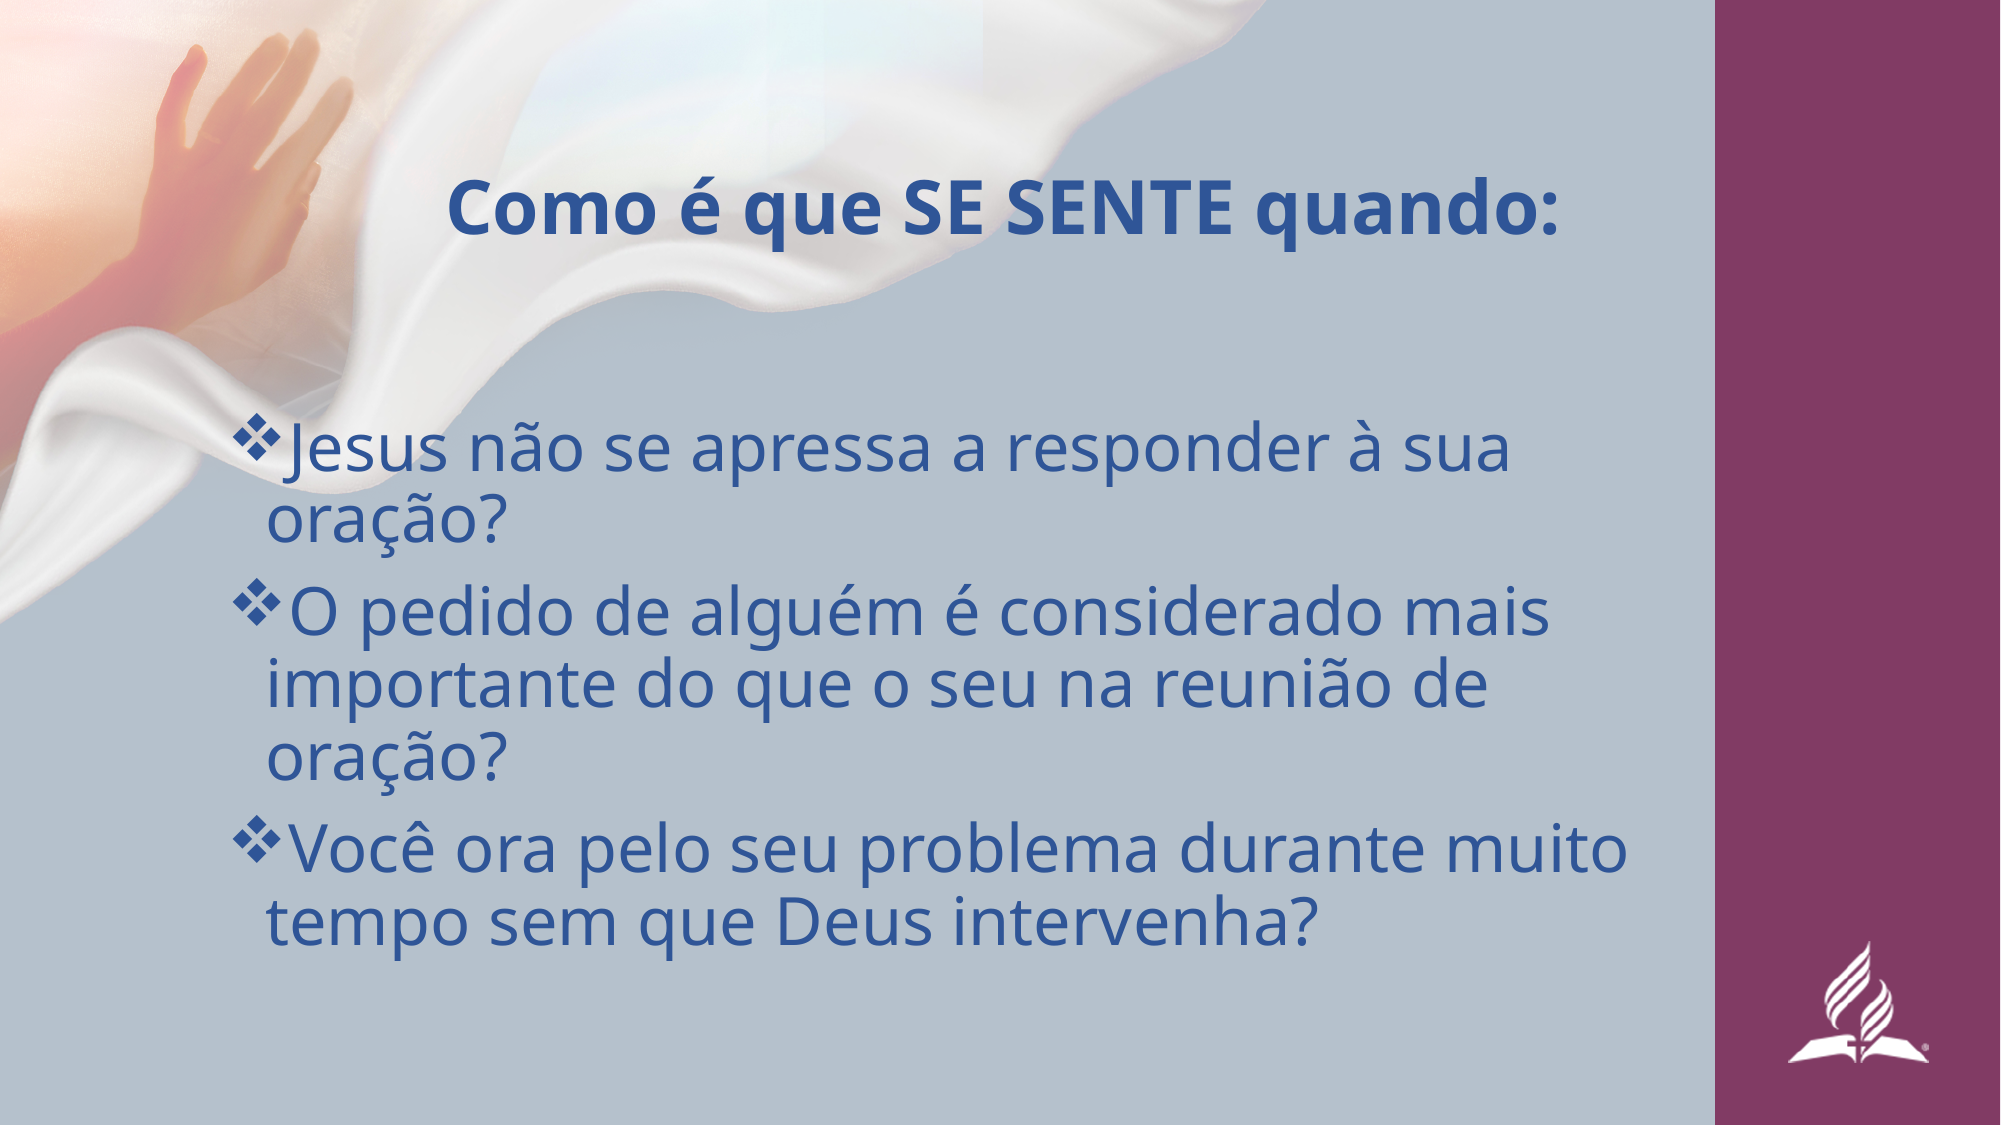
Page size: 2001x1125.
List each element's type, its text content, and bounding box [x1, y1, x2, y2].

title Como é que SE SENTE quando: [430, 35, 1678, 385]
list Jesus não se apressa a responder à sua oração? O pedido de alguém é considerado mais importante do que o seu na reunião de oração? Você ora pelo seu problema durante muito tempo sem que Deus intervenha? [212, 405, 1678, 1092]
picture [0, 0, 2001, 1125]
